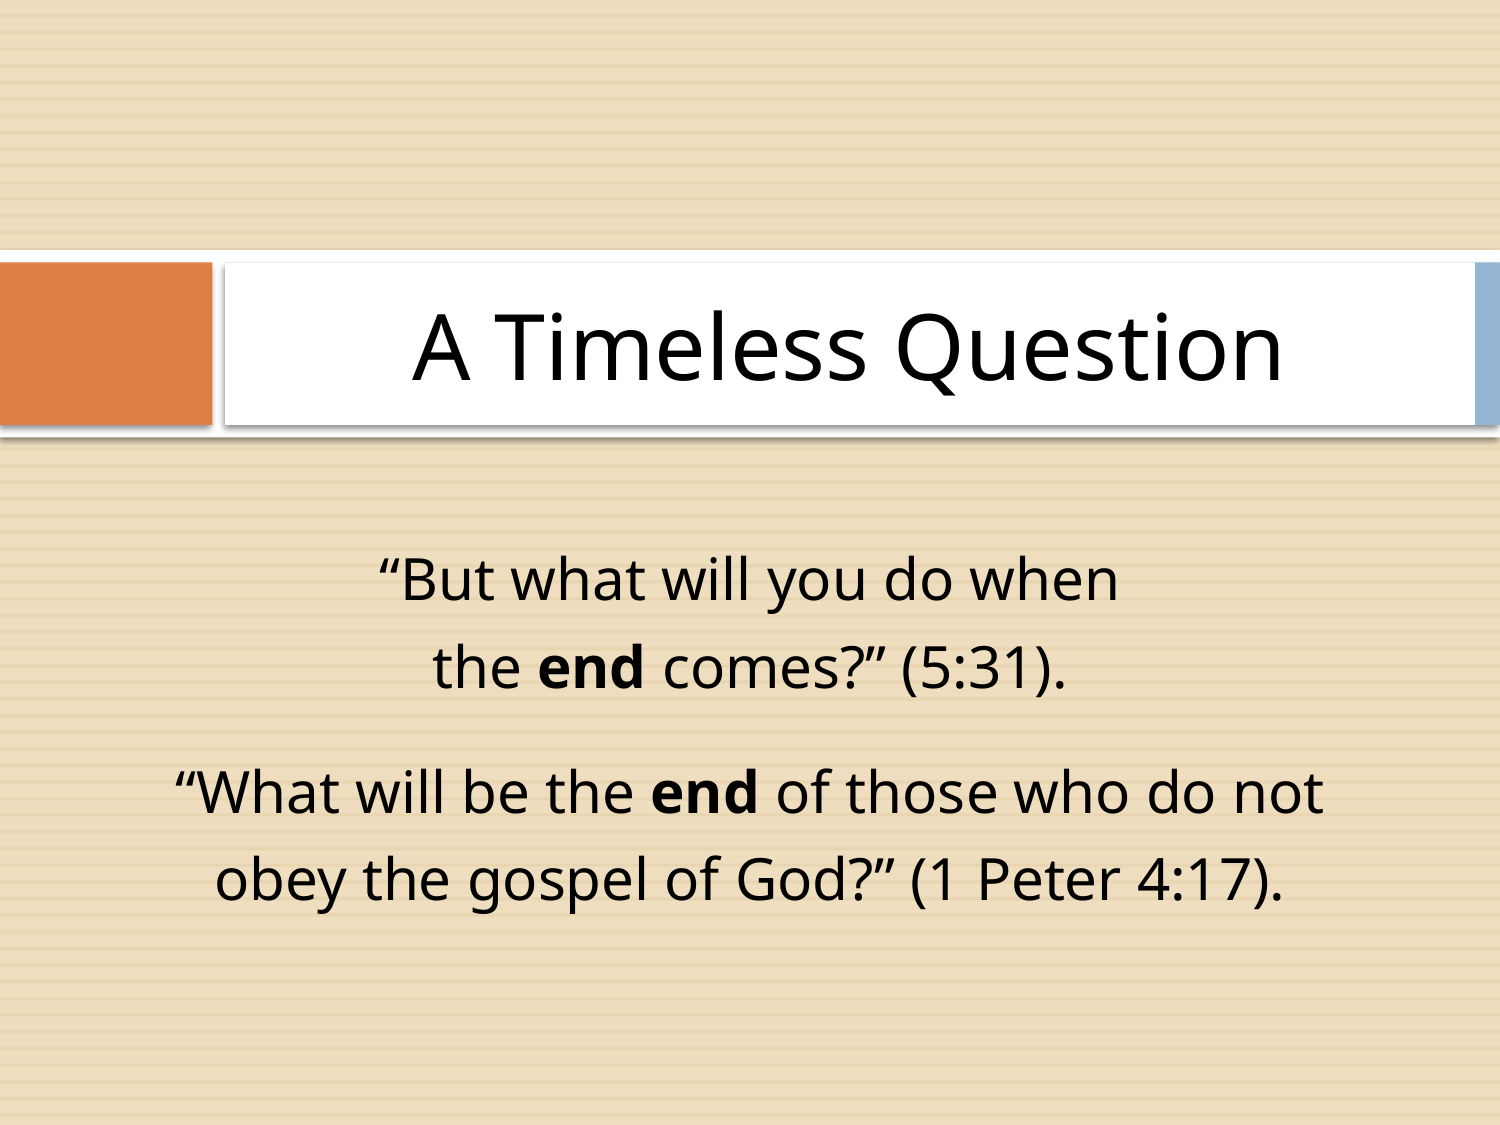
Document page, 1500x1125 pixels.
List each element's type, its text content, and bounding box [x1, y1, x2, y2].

title A Timeless Question [225, 262, 1475, 425]
list “But what will you do when the end comes?” (5:31). “What will be the end of those who do not obey the gospel of God?” (1 Peter 4:17). [125, 450, 1375, 988]
